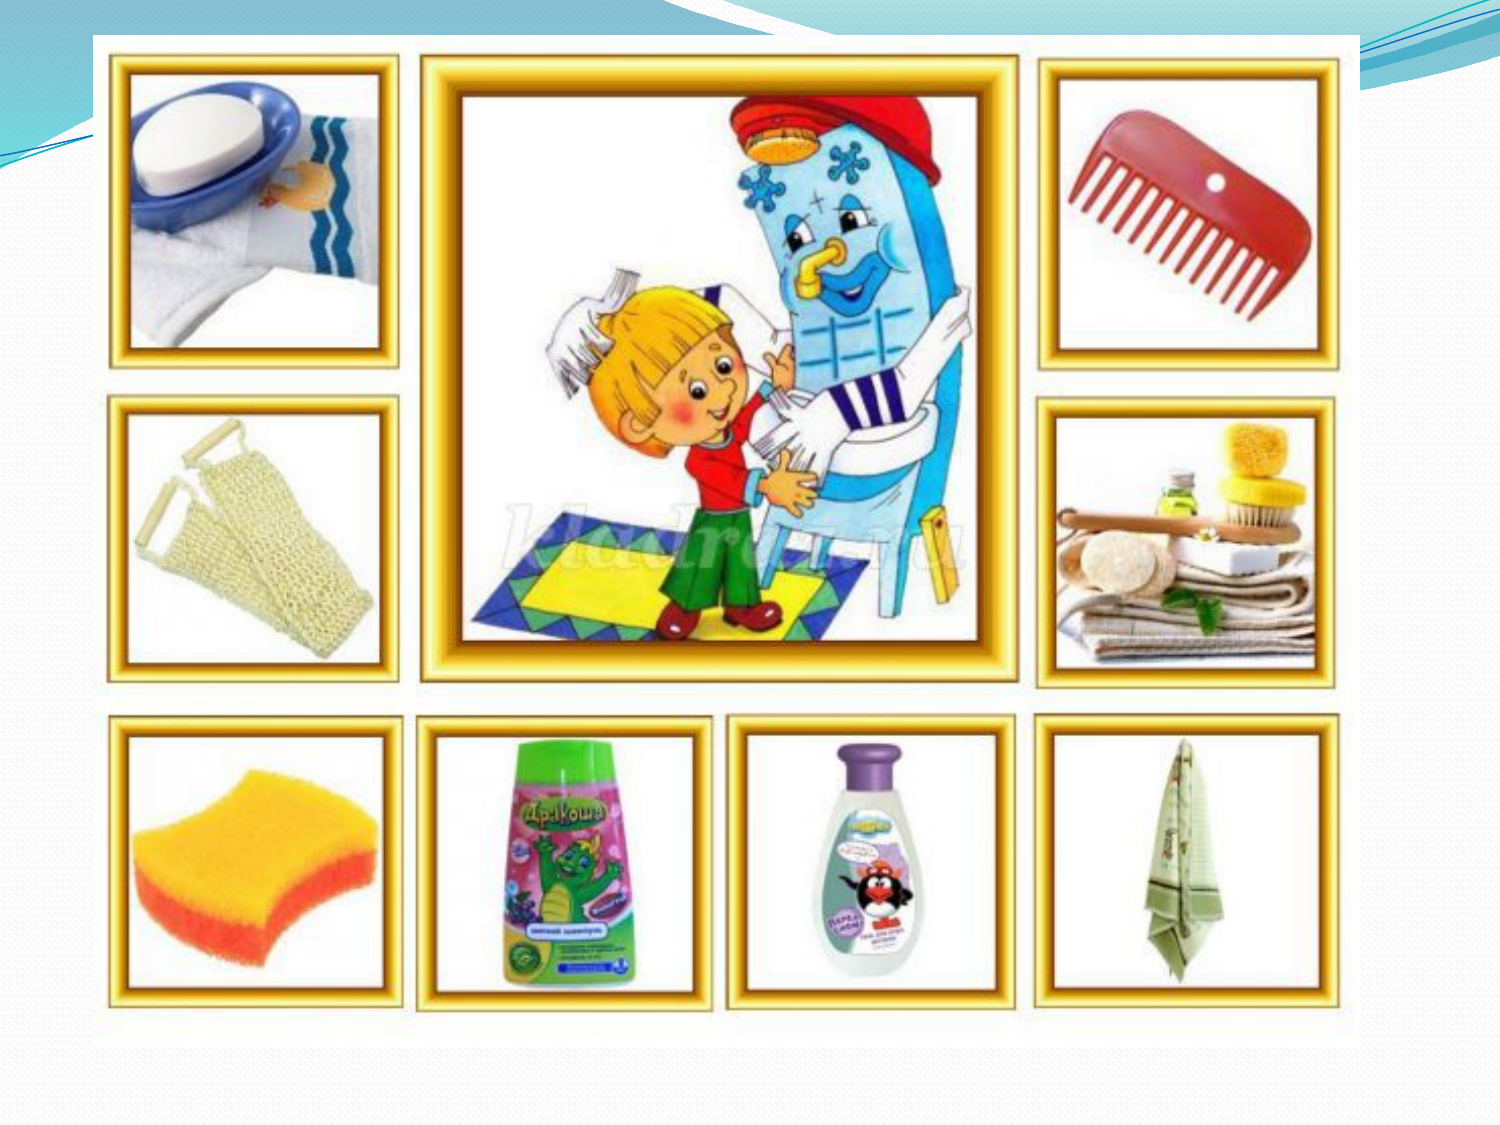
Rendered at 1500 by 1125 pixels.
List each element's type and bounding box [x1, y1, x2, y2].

picture [93, 34, 1360, 1047]
